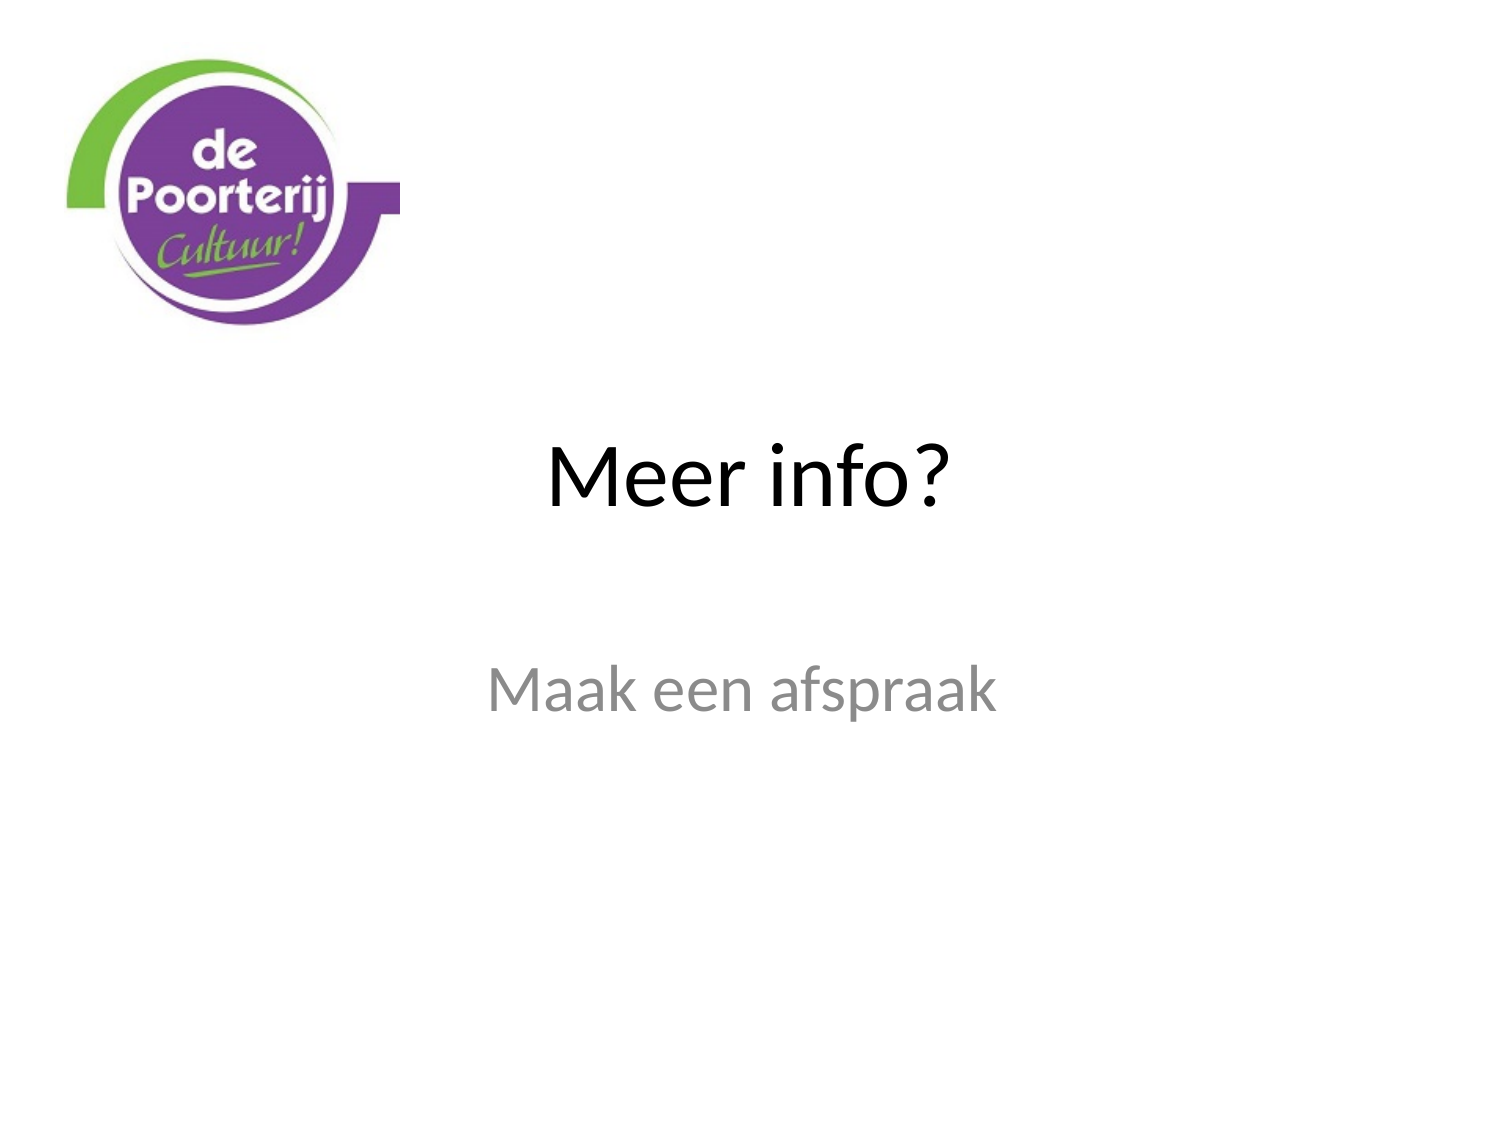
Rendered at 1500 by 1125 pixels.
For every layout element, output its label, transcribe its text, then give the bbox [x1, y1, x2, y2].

picture [64, 42, 400, 343]
subtitle Maak een afspraak [225, 637, 1275, 925]
title Meer info? [112, 349, 1388, 591]
